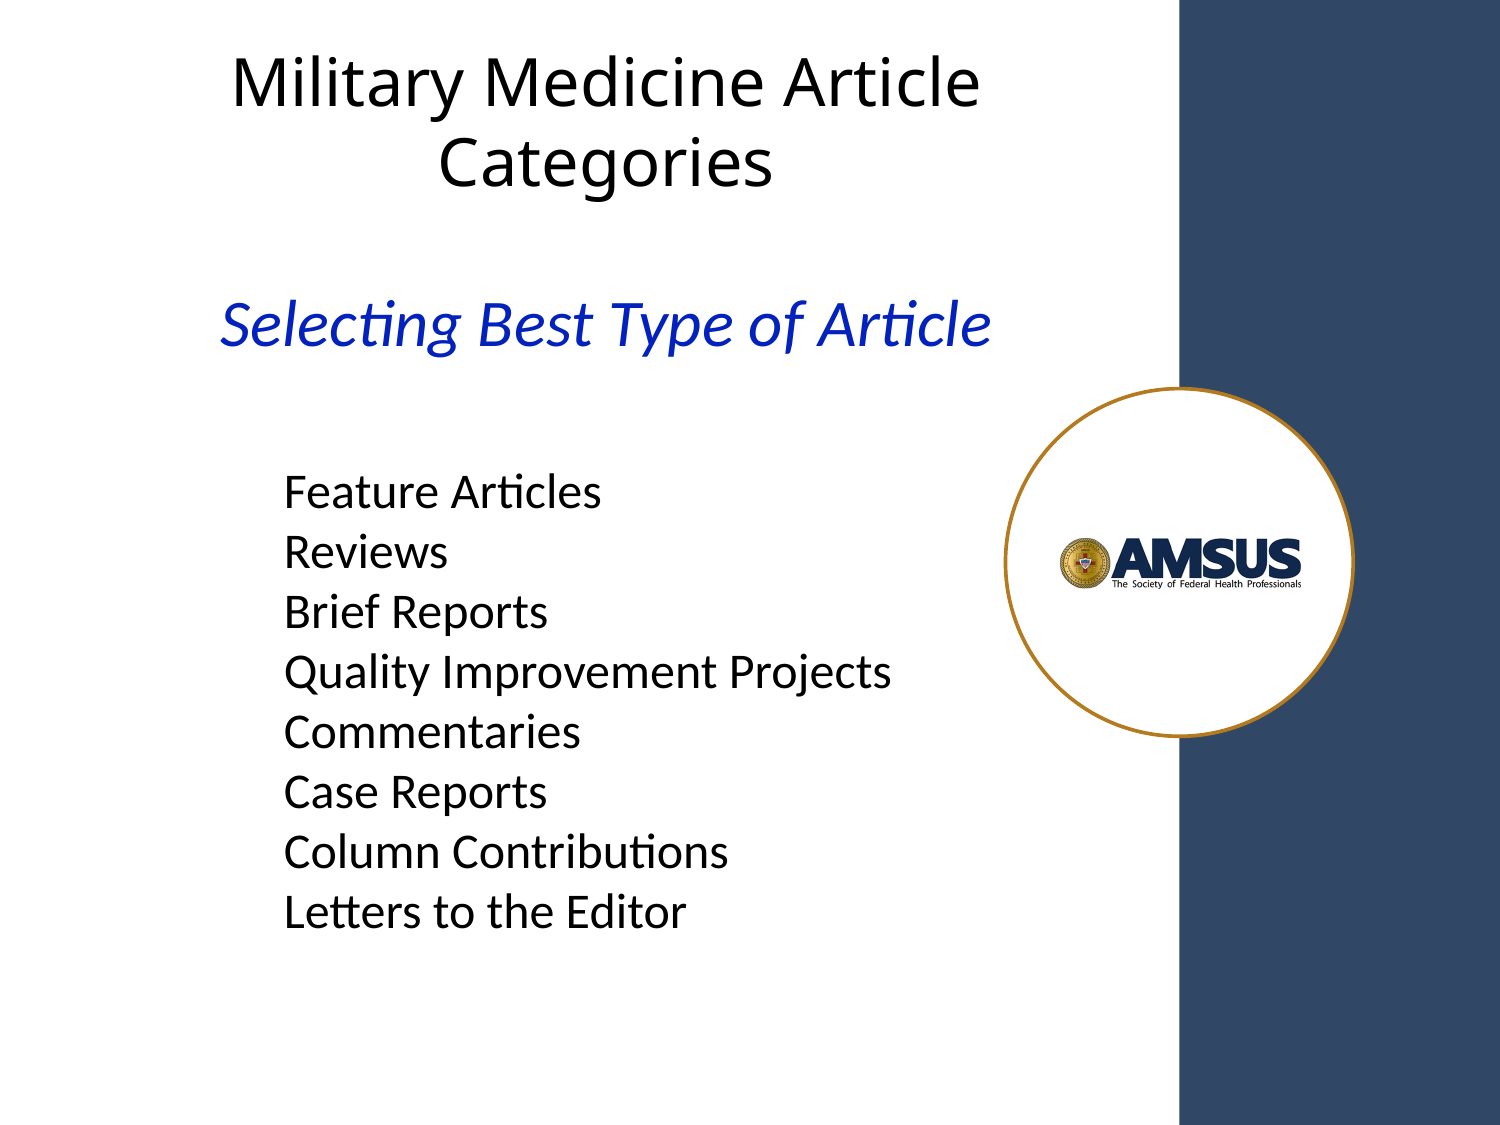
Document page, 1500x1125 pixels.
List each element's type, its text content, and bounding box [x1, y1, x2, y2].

text_box Feature Articles Reviews Brief Reports Quality Improvement Projects Commentaries Case Reports Column Contributions Letters to the Editor [269, 451, 908, 947]
picture [1060, 538, 1301, 589]
text_box [1004, 387, 1355, 738]
text_box Military Medicine Article Categories Selecting Best Type of Article [53, 32, 1160, 447]
text_box [1178, 0, 1500, 1125]
